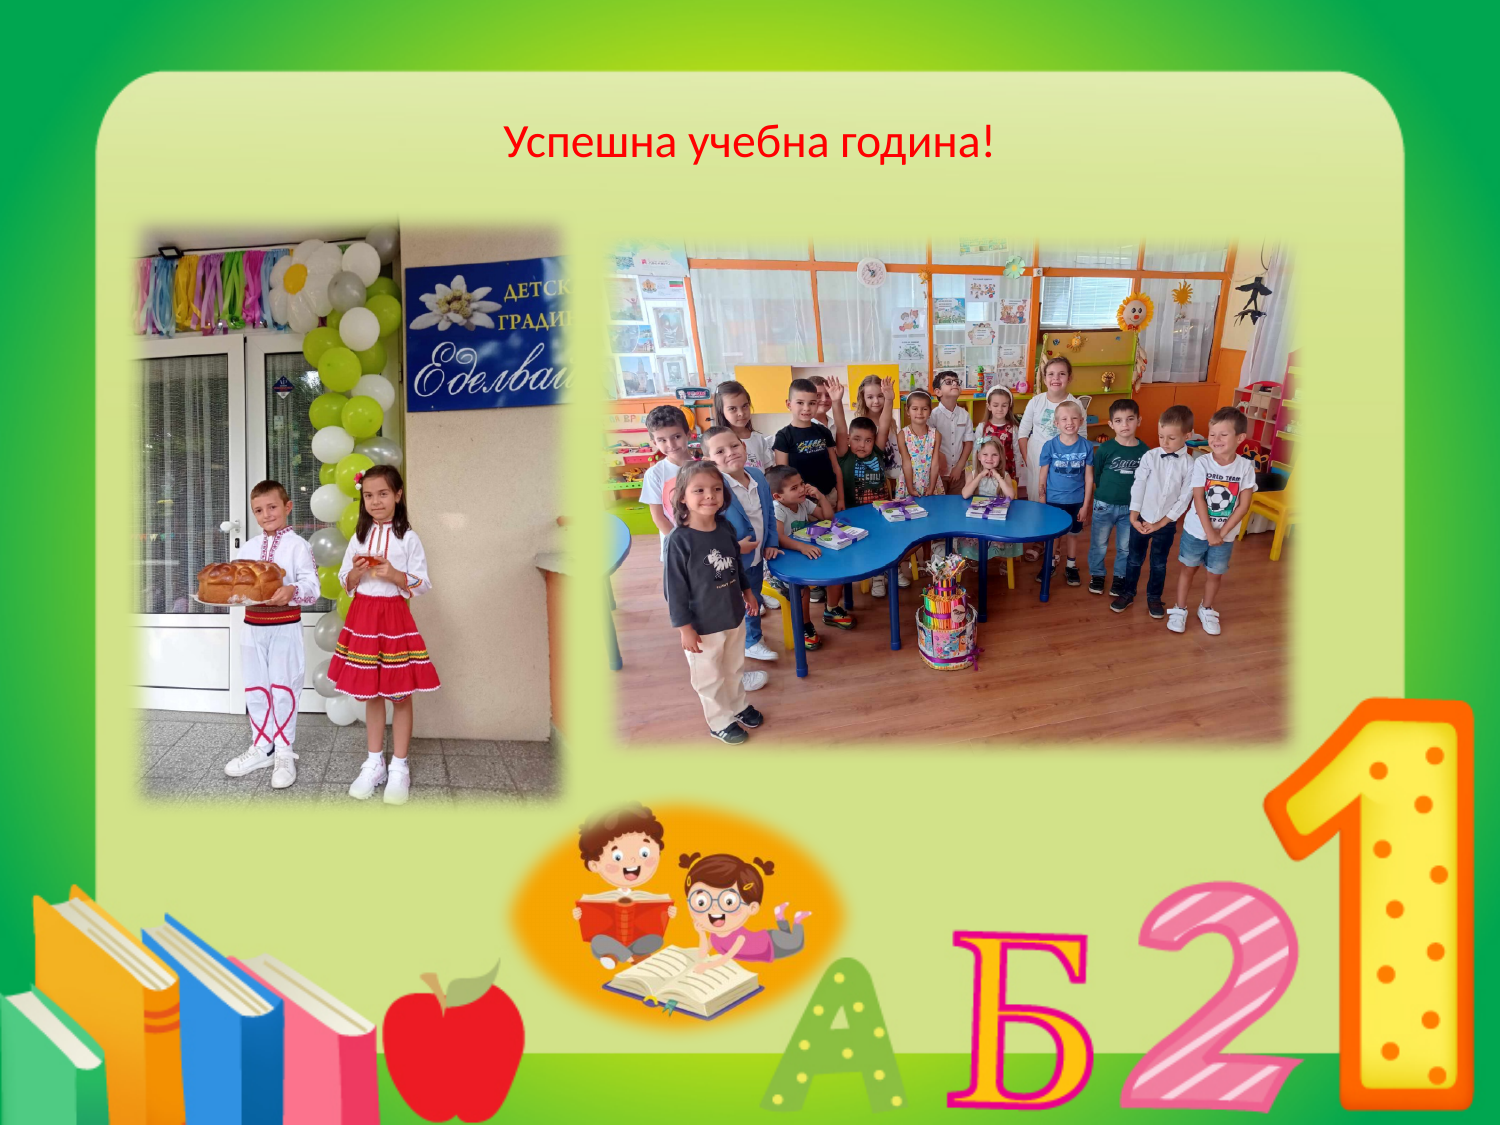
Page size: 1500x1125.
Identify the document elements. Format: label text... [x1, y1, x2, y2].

title Успешна учебна година! [93, 45, 1407, 233]
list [123, 207, 579, 817]
picture [0, 0, 1500, 1125]
